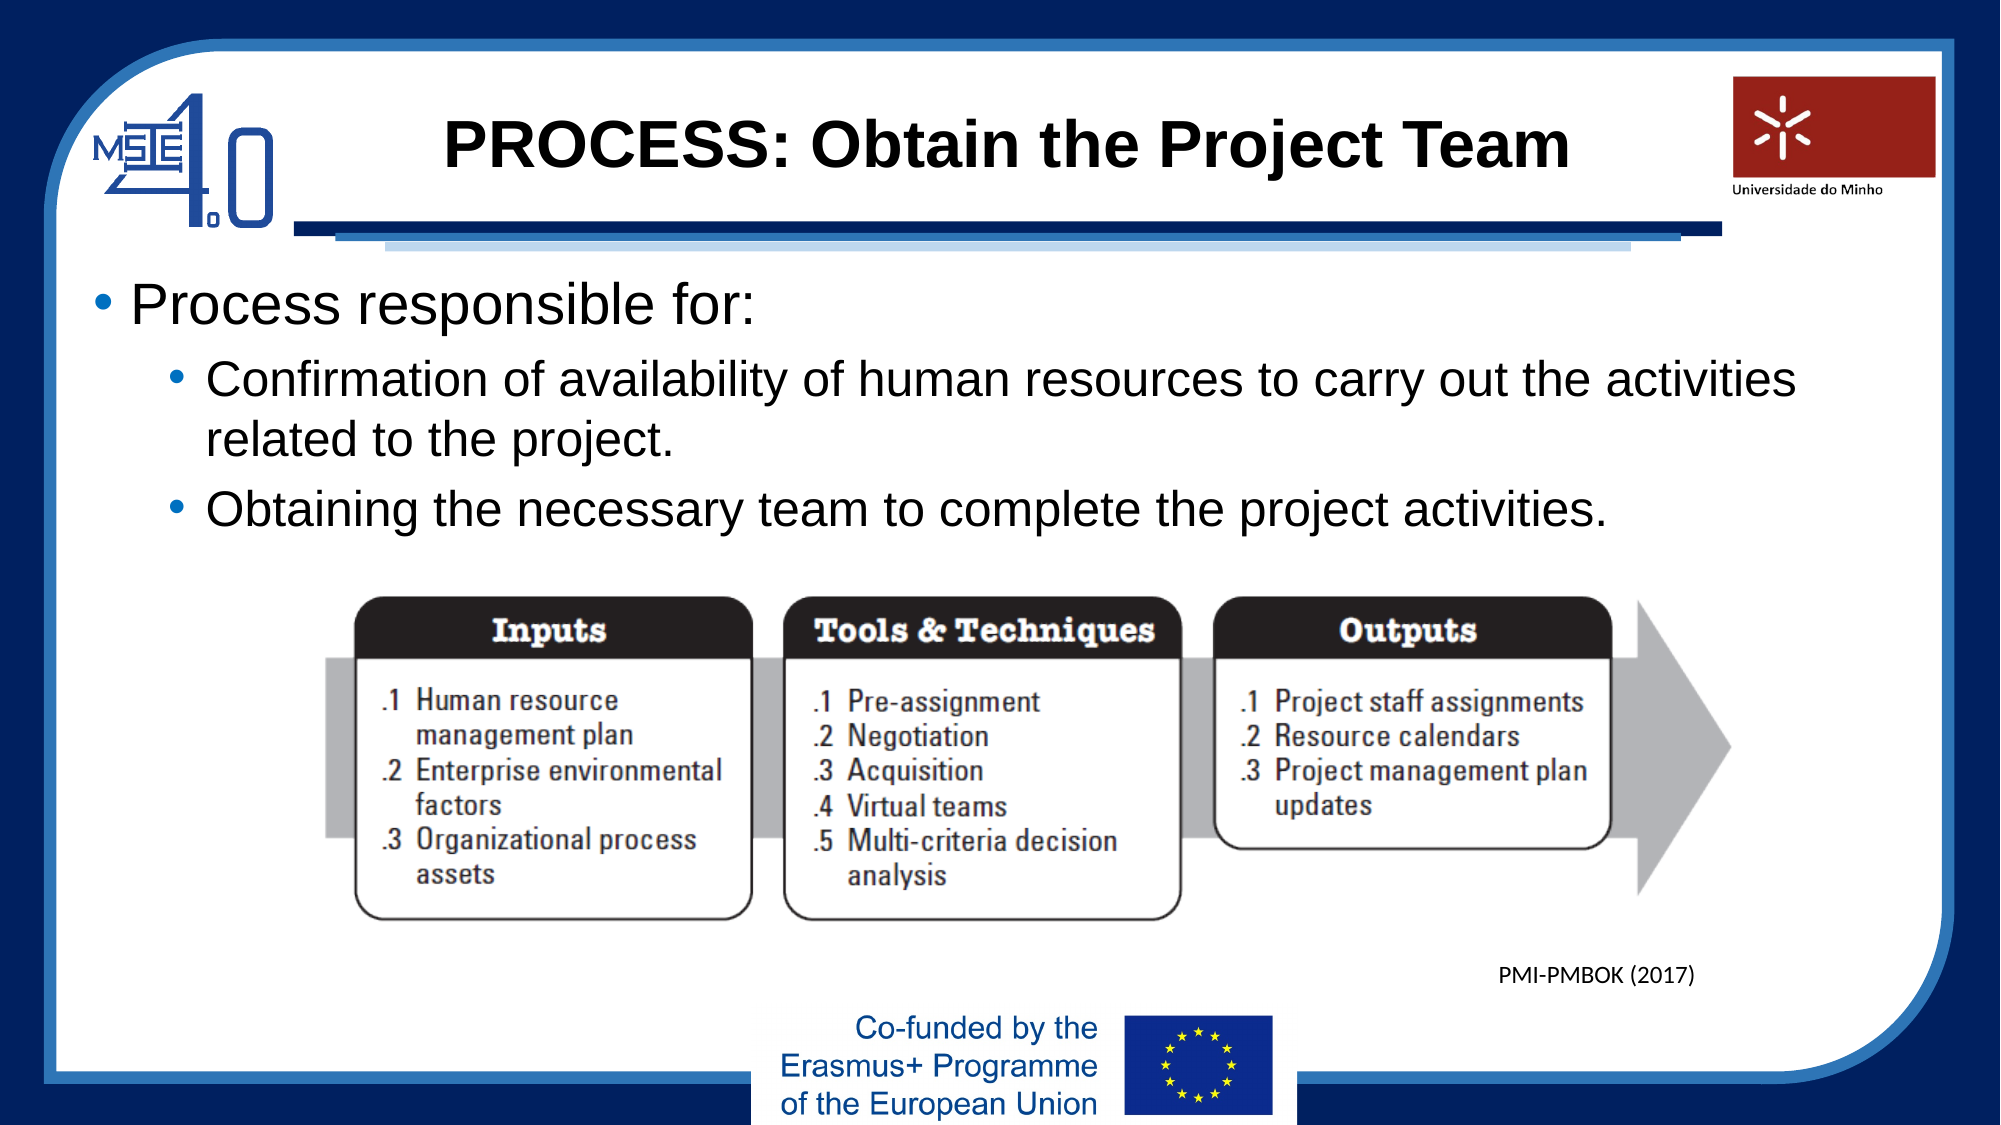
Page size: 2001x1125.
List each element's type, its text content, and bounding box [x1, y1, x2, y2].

picture [751, 1050, 1298, 1125]
picture [294, 562, 1771, 950]
list Process responsible for: Confirmation of availability of human resources to carry out the activities related to the project. Obtaining the necessary team to complete the project activities. [78, 258, 1921, 1050]
title PROCESS: Obtain the Project Team [294, 73, 1723, 220]
text_box PMI-PMBOK (2017) [1483, 951, 1711, 996]
picture [1699, 70, 1968, 224]
